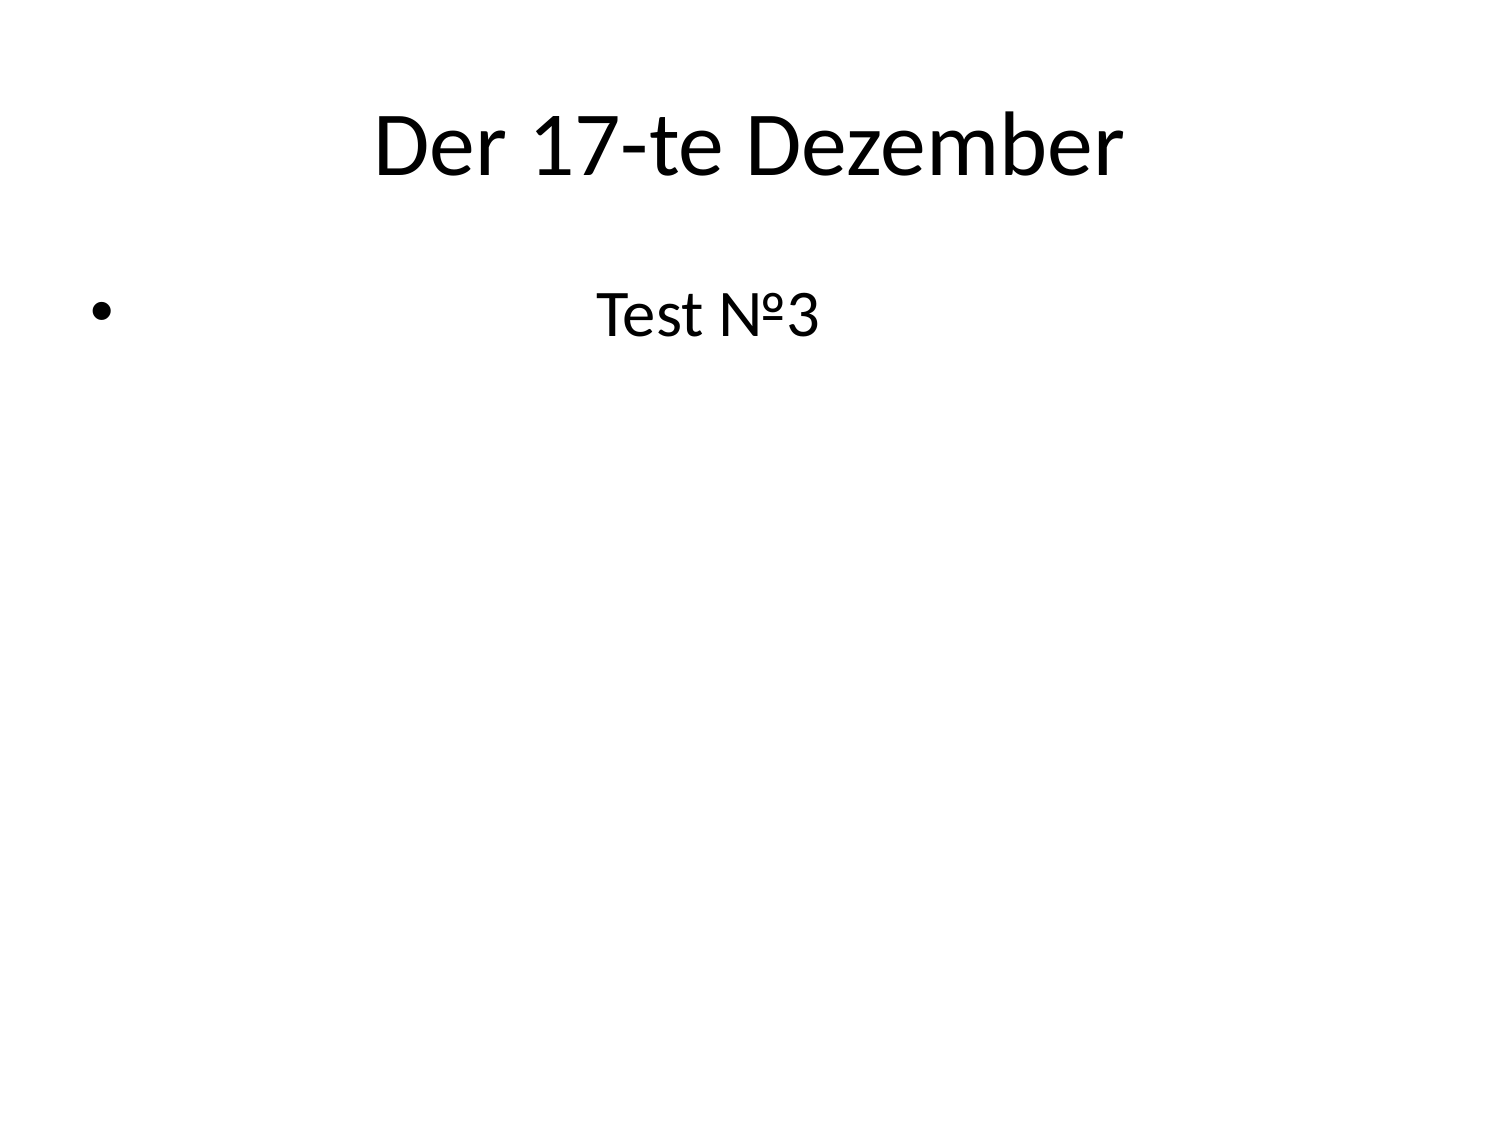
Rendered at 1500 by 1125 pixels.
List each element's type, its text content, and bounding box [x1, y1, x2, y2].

title Der 17-te Dezember [75, 45, 1425, 233]
list Test №3 [75, 262, 1425, 1005]
